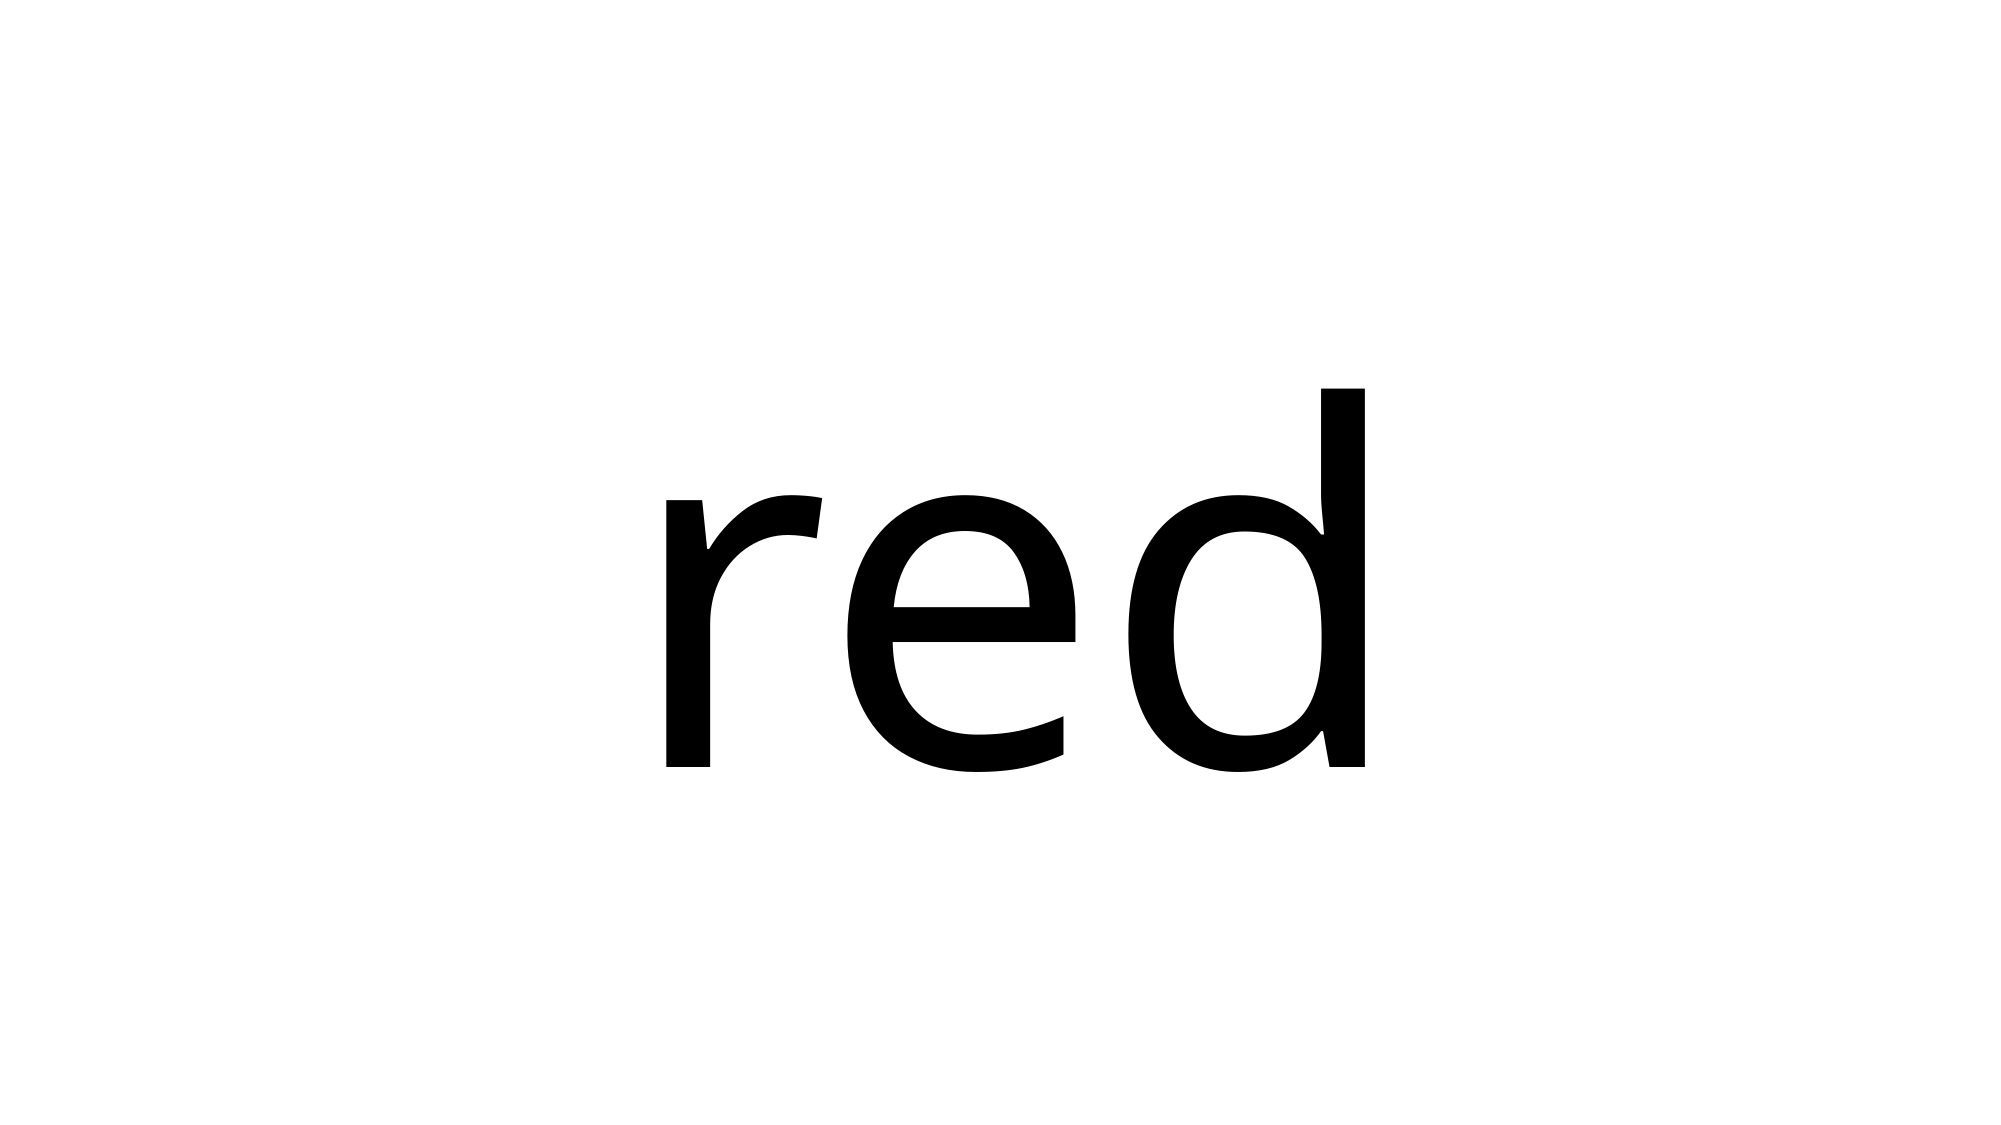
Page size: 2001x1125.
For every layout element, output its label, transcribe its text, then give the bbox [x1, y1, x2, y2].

list red [154, 329, 1879, 1044]
